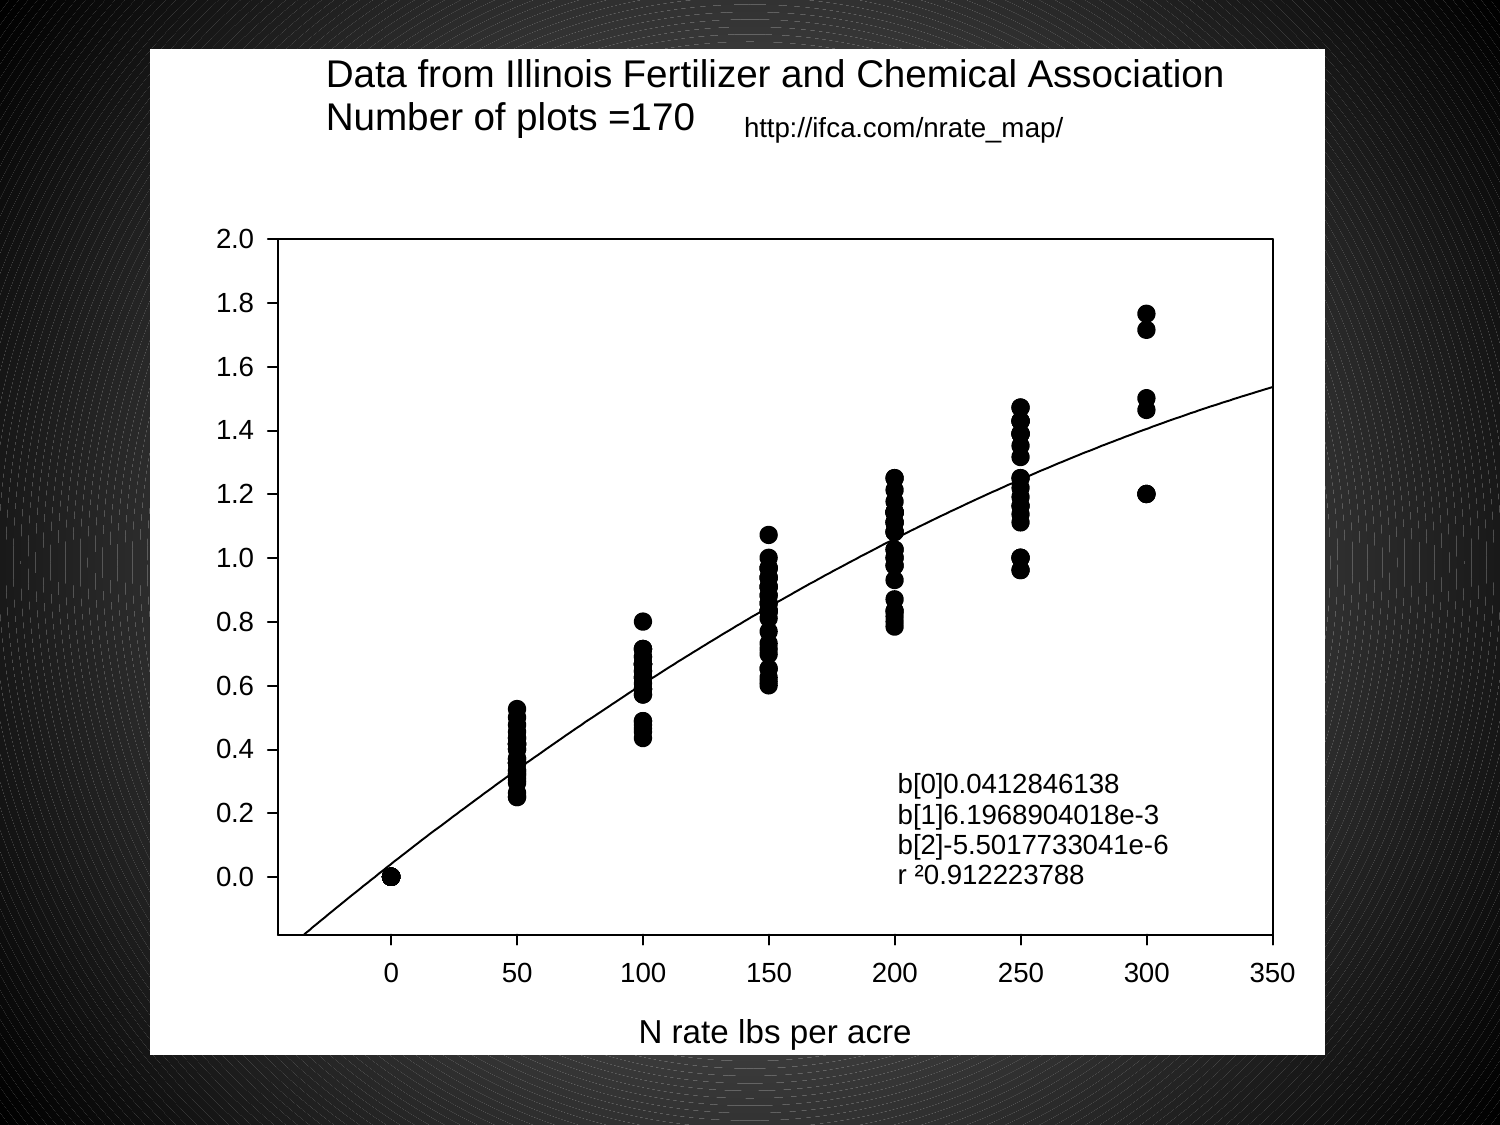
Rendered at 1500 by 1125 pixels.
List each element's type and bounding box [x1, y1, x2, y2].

text_box [149, 49, 1326, 1055]
